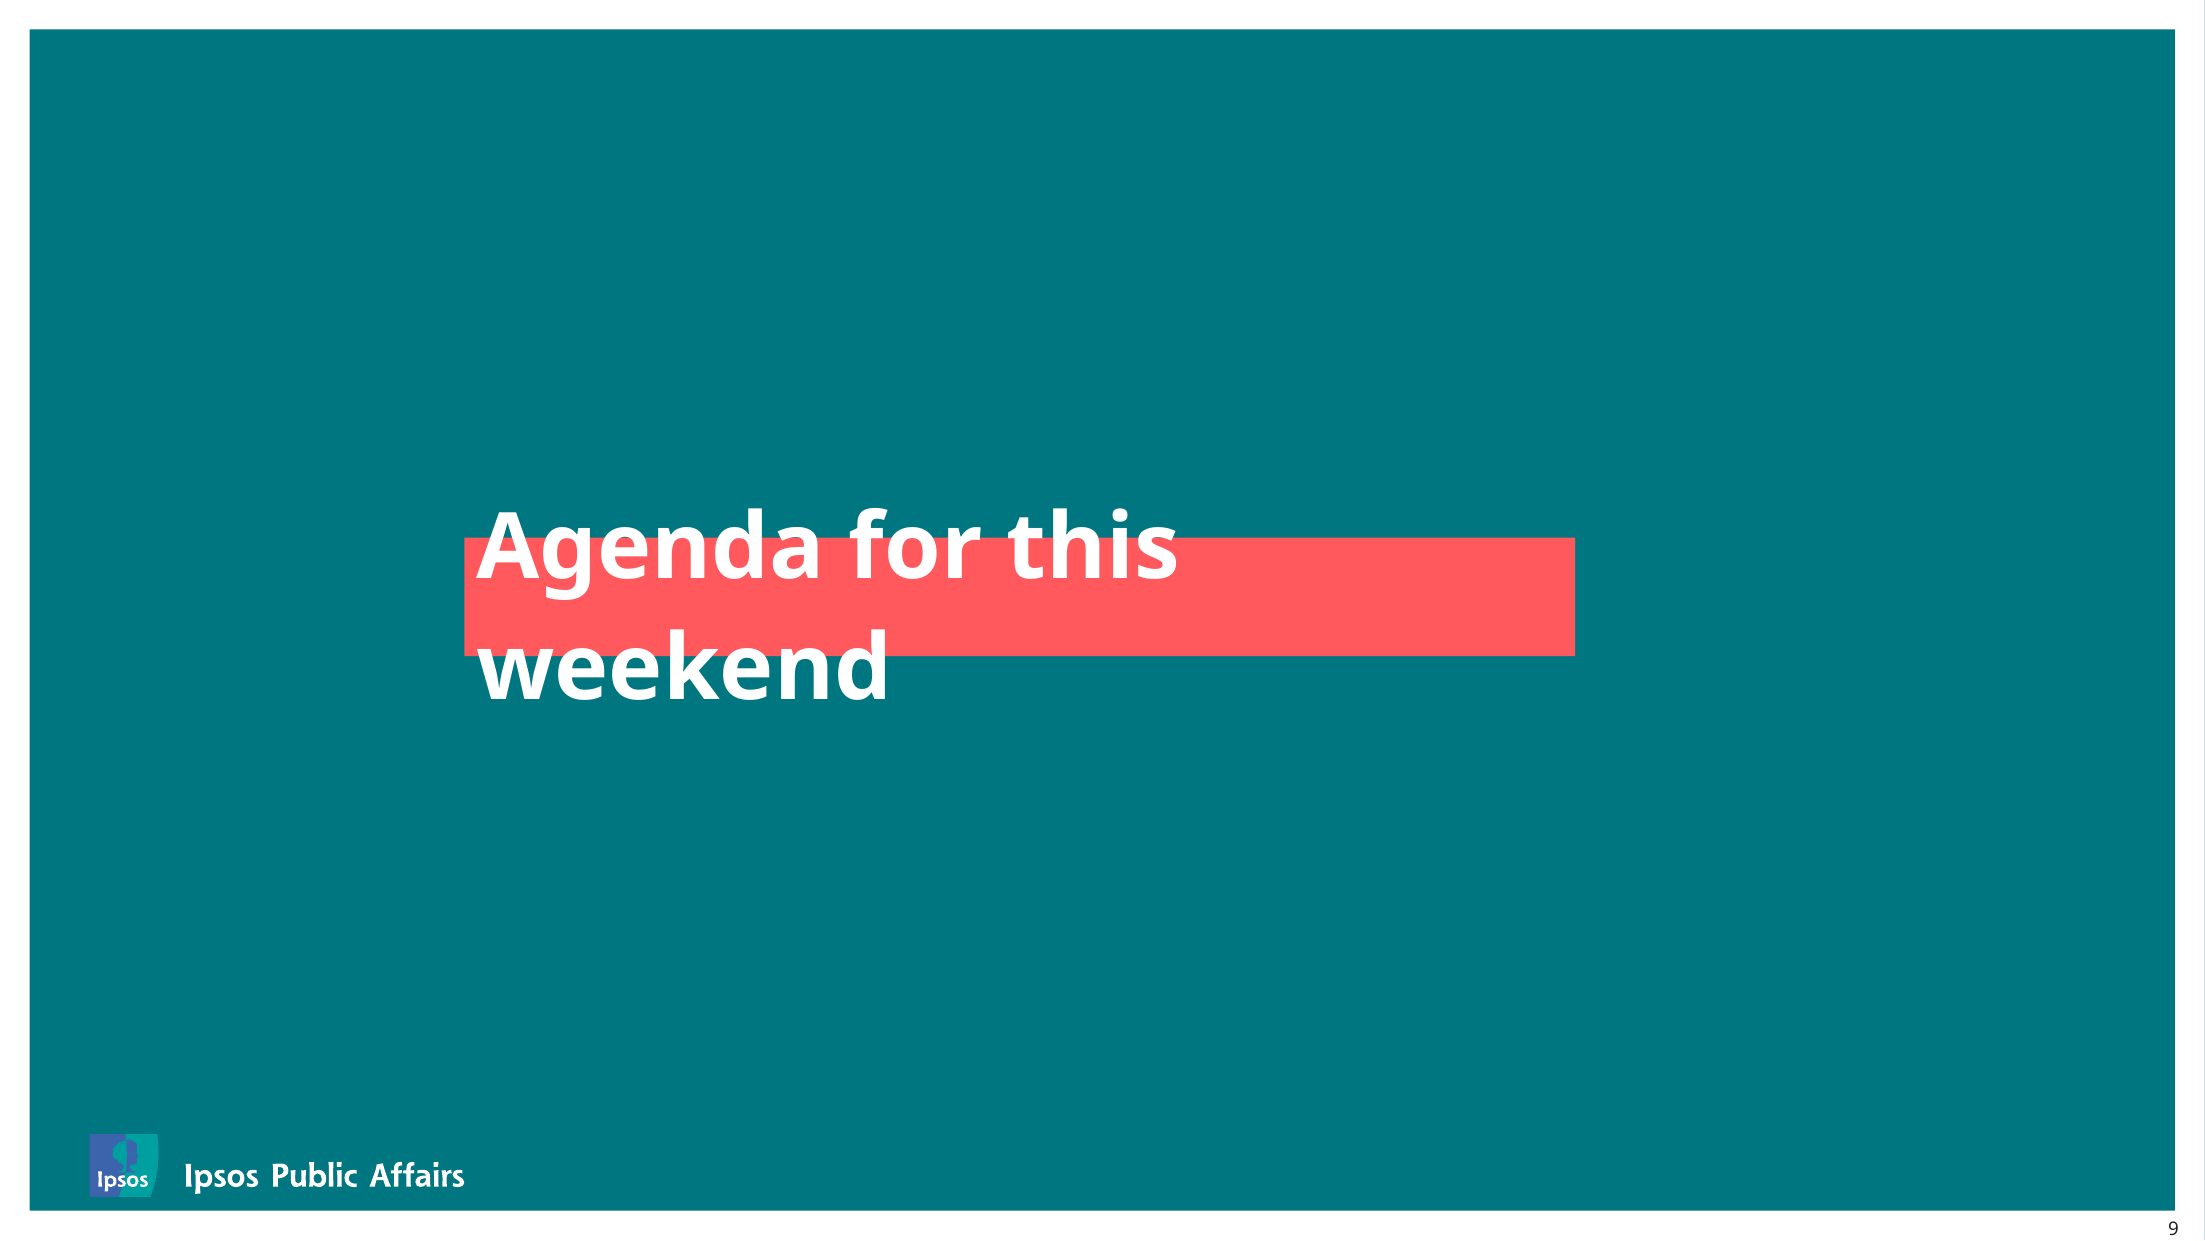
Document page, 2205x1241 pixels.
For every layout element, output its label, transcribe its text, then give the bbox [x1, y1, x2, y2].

list Agenda for this weekend [464, 537, 1576, 657]
